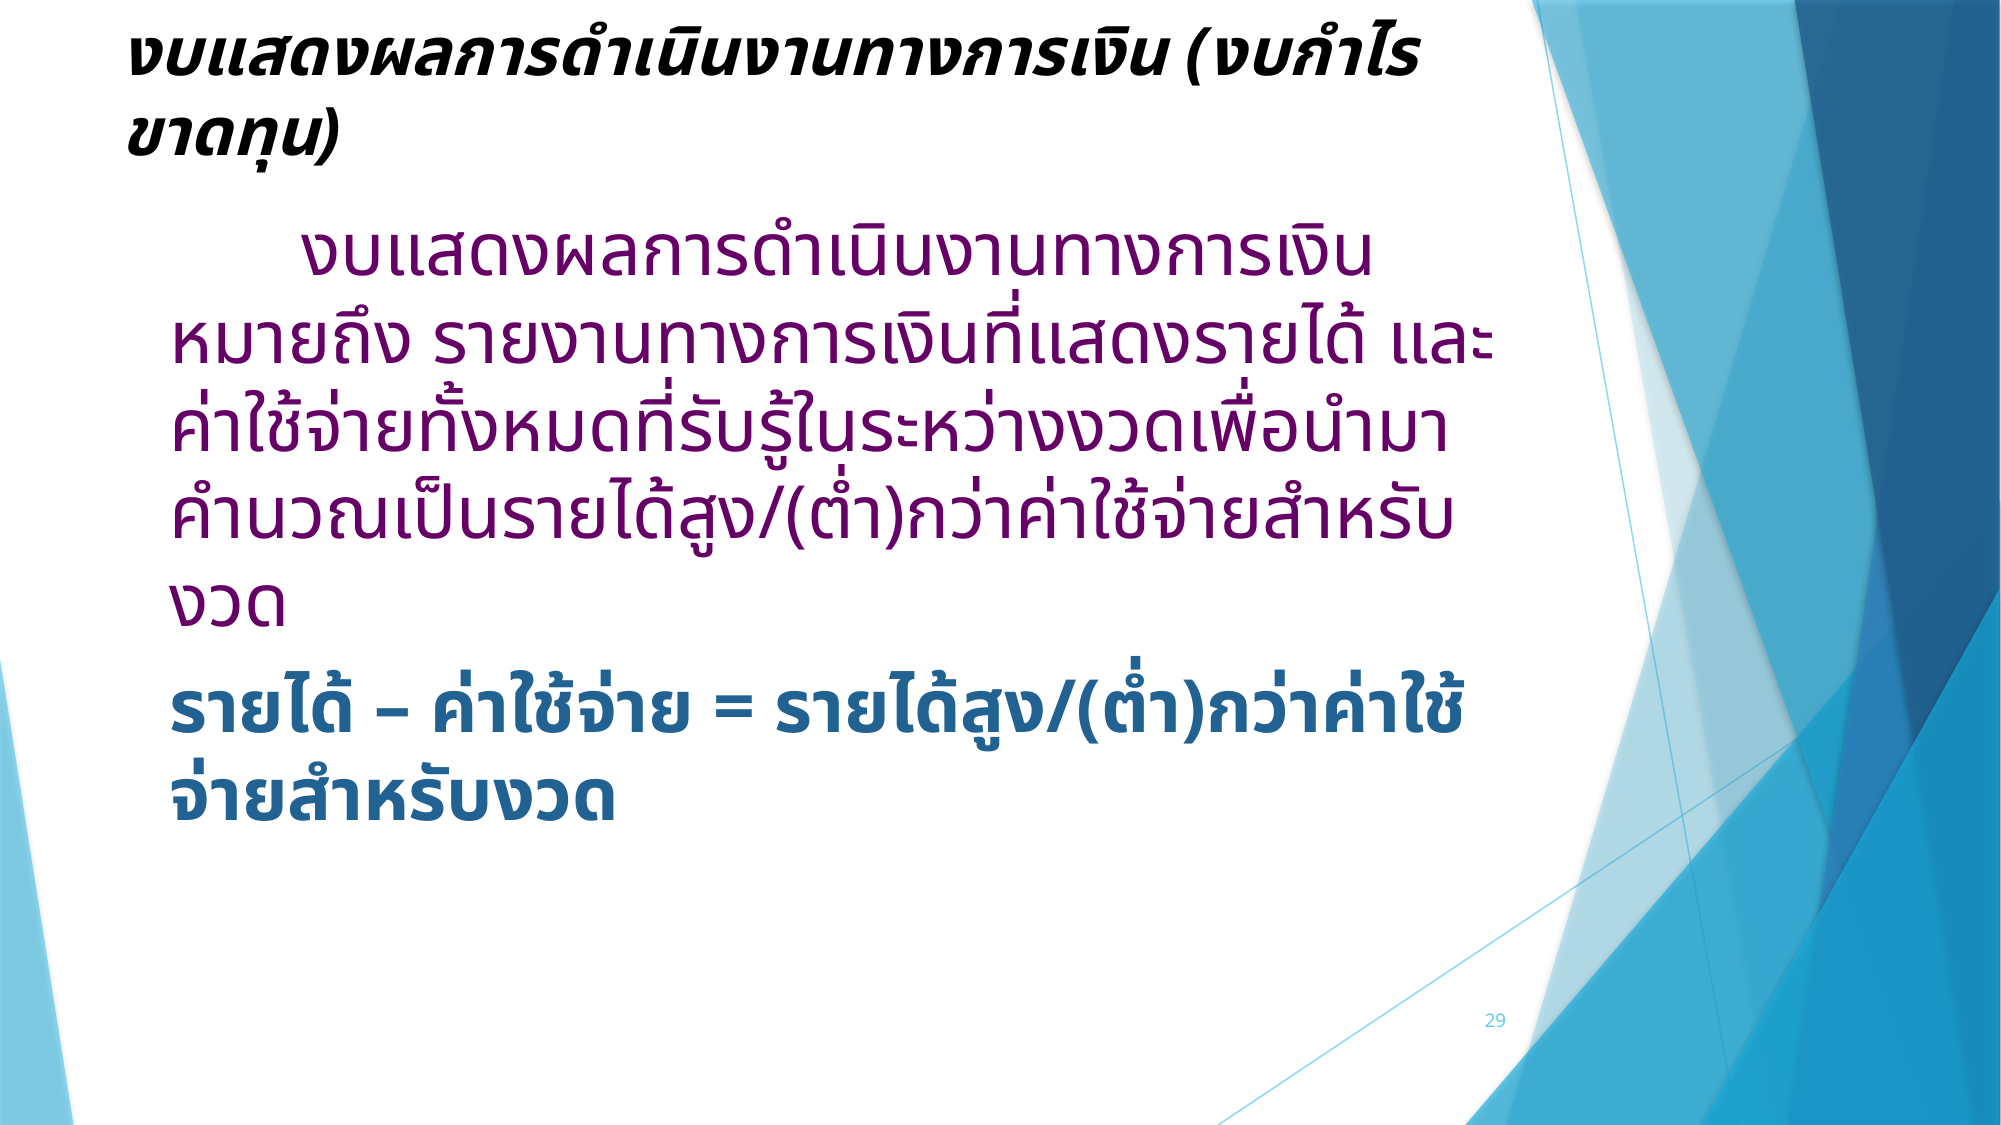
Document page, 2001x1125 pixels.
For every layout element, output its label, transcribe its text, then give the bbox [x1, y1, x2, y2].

list งบแสดงผลการดำเนินงานทางการเงิน หมายถึง รายงานทางการเงินที่แสดงรายได้ และค่าใช้จ่ายทั้งหมดที่รับรู้ในระหว่างงวดเพื่อนำมาคำนวณเป็นรายได้สูง/(ต่ำ)กว่าค่าใช้จ่ายสำหรับงวด รายได้ – ค่าใช้จ่าย = รายได้สูง/(ต่ำ)กว่าค่าใช้จ่ายสำหรับงวด [154, 194, 1558, 848]
title งบแสดงผลการดำเนินงานทางการเงิน (งบกำไรขาดทุน) [105, 0, 1606, 178]
slide_number 29 [1409, 991, 1522, 1051]
